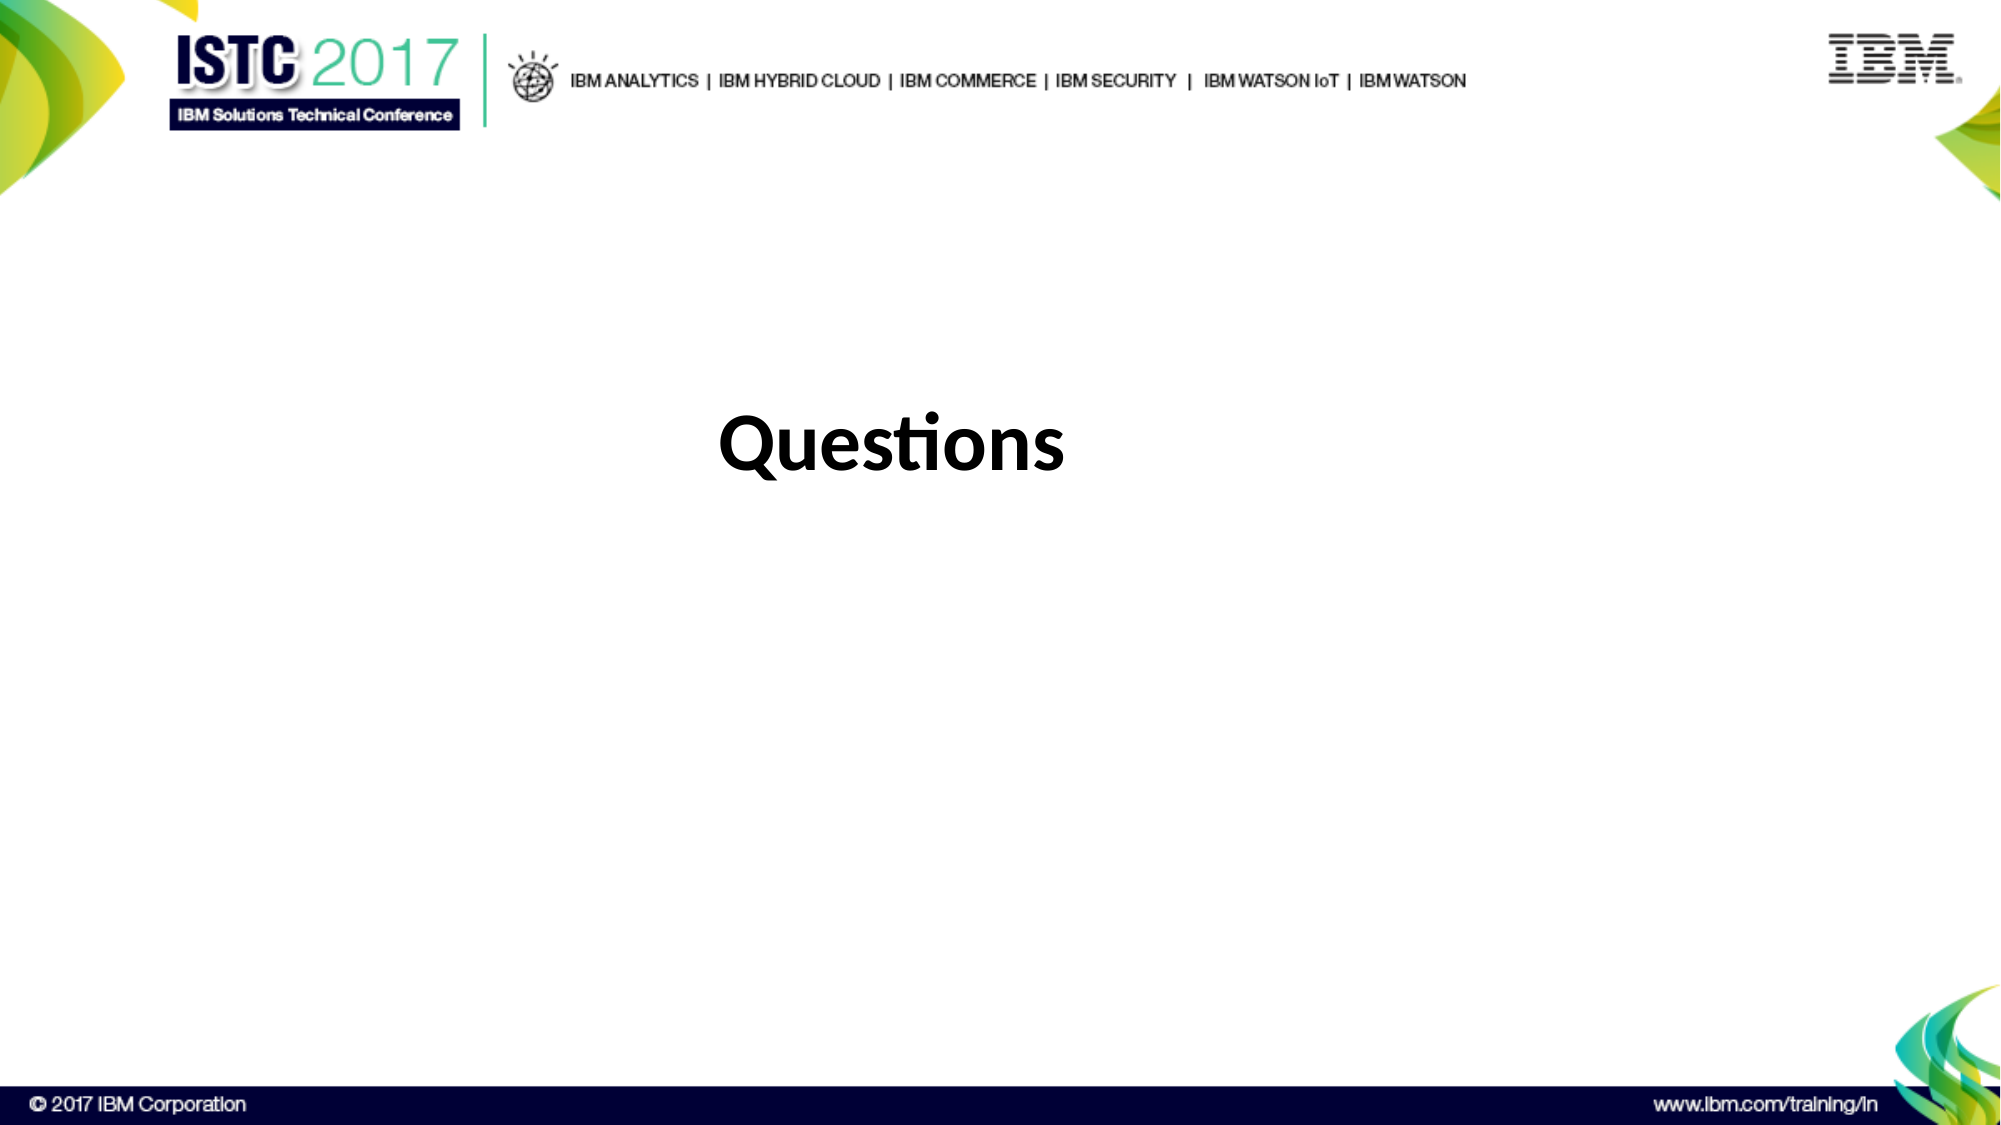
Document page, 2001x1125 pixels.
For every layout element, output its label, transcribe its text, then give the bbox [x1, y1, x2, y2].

text_box Questions [155, 179, 1629, 494]
picture [0, 0, 2001, 1125]
